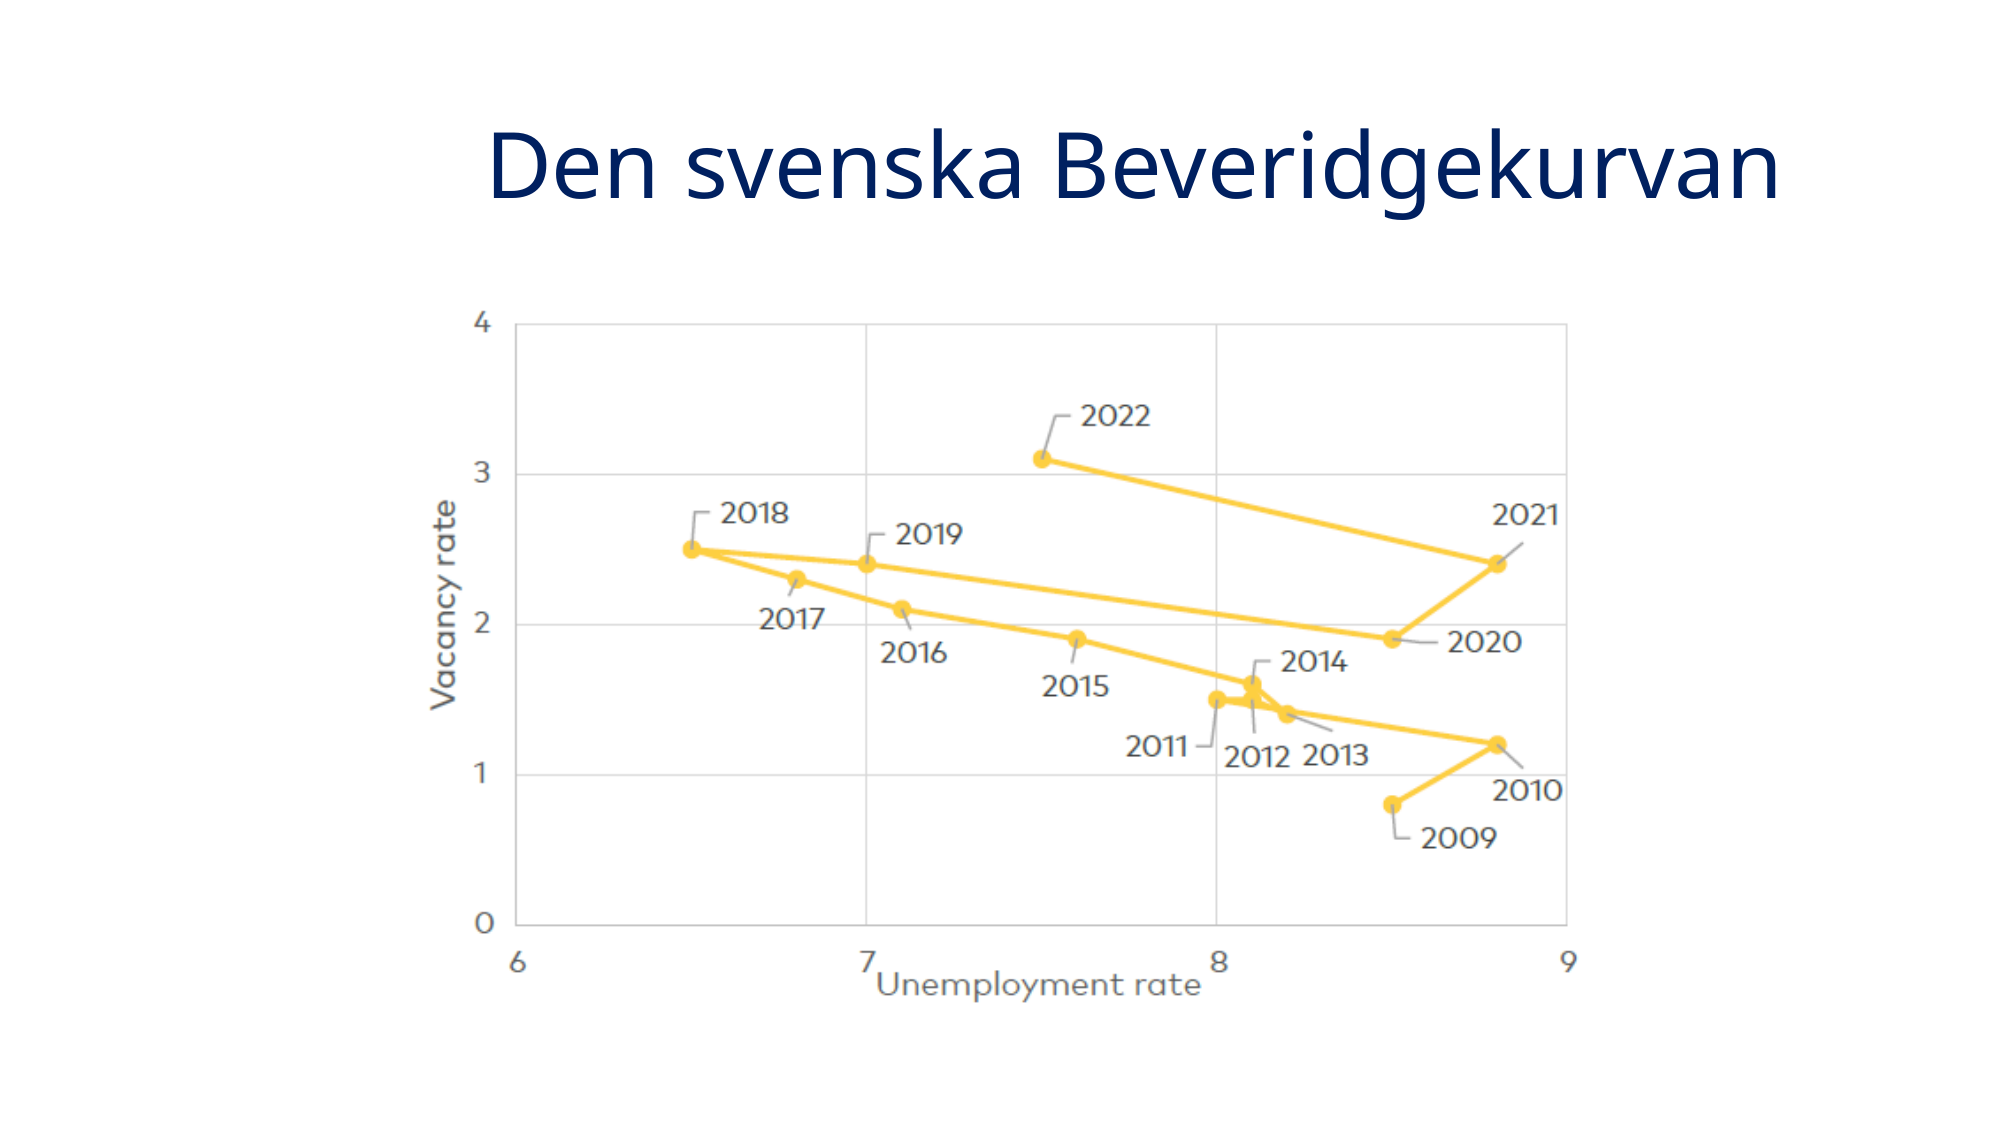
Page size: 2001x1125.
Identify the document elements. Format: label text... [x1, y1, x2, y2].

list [357, 298, 1643, 1014]
title Den svenska Beveridgekurvan [137, 59, 1863, 278]
